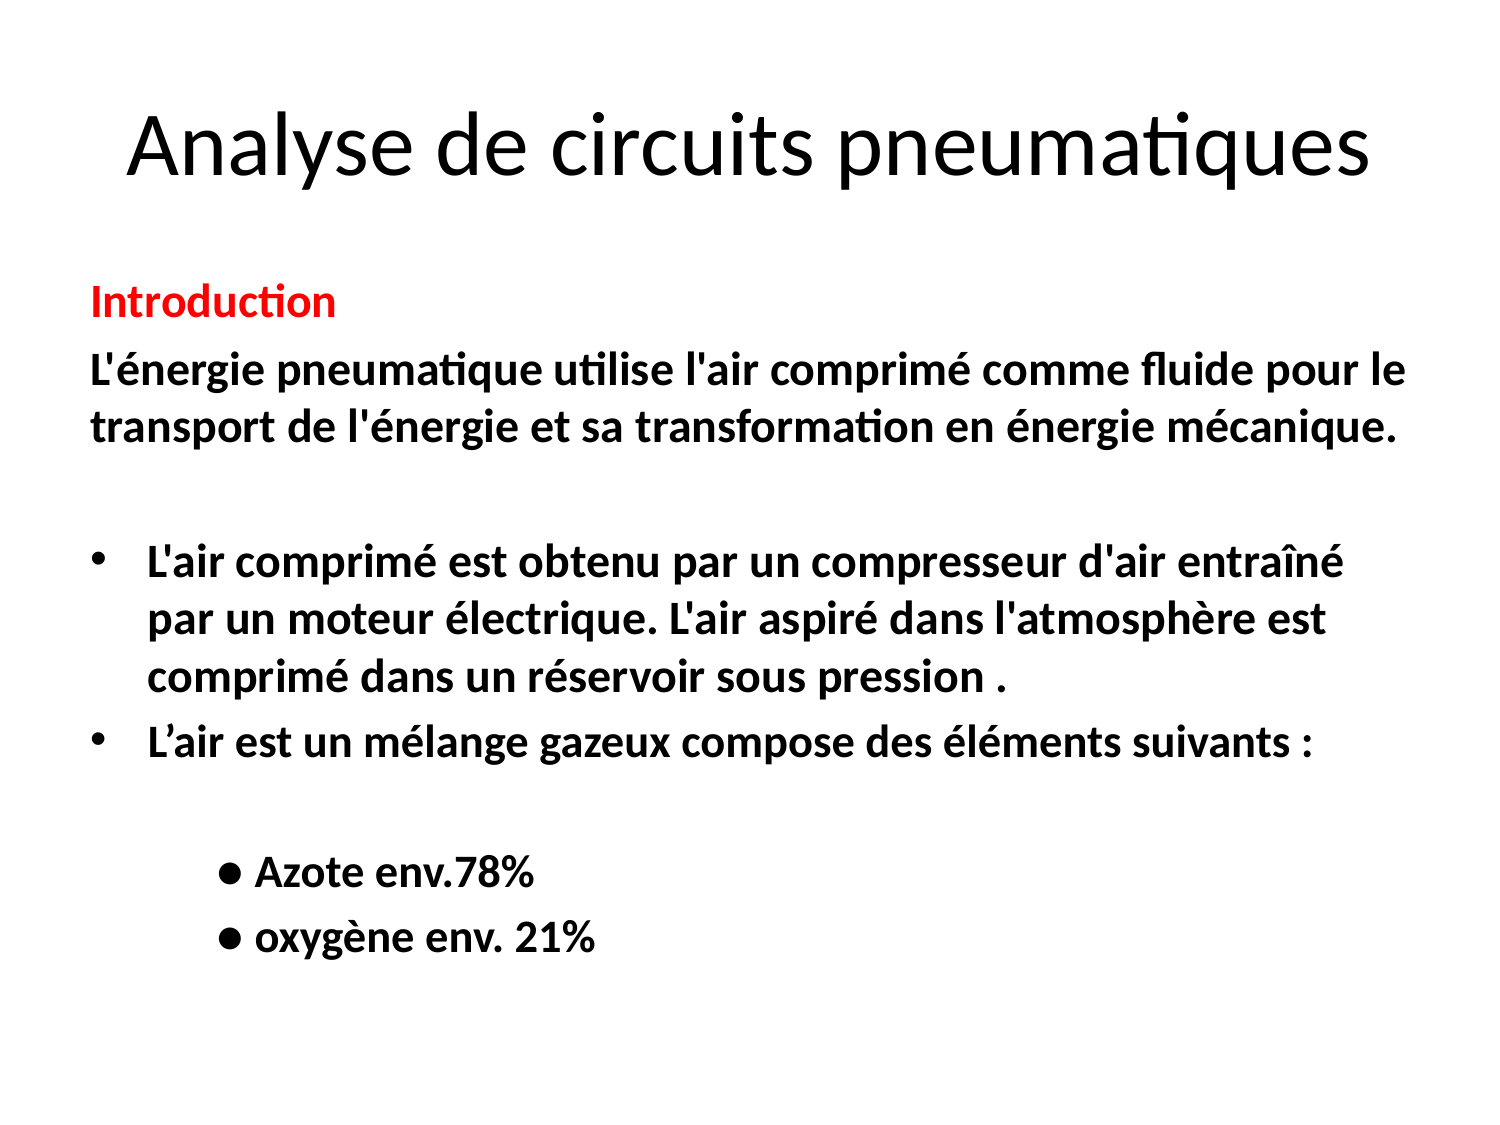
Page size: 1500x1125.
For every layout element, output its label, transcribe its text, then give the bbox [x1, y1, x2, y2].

title Analyse de circuits pneumatiques [75, 45, 1425, 233]
list Introduction L'énergie pneumatique utilise l'air comprimé comme fluide pour le transport de l'énergie et sa transformation en énergie mécanique. L'air comprimé est obtenu par un compresseur d'air entraîné par un moteur électrique. L'air aspiré dans l'atmosphère est comprimé dans un réservoir sous pression . L’air est un mélange gazeux compose des éléments suivants : ● Azote env.78% ● oxygène env. 21% [75, 262, 1425, 1005]
